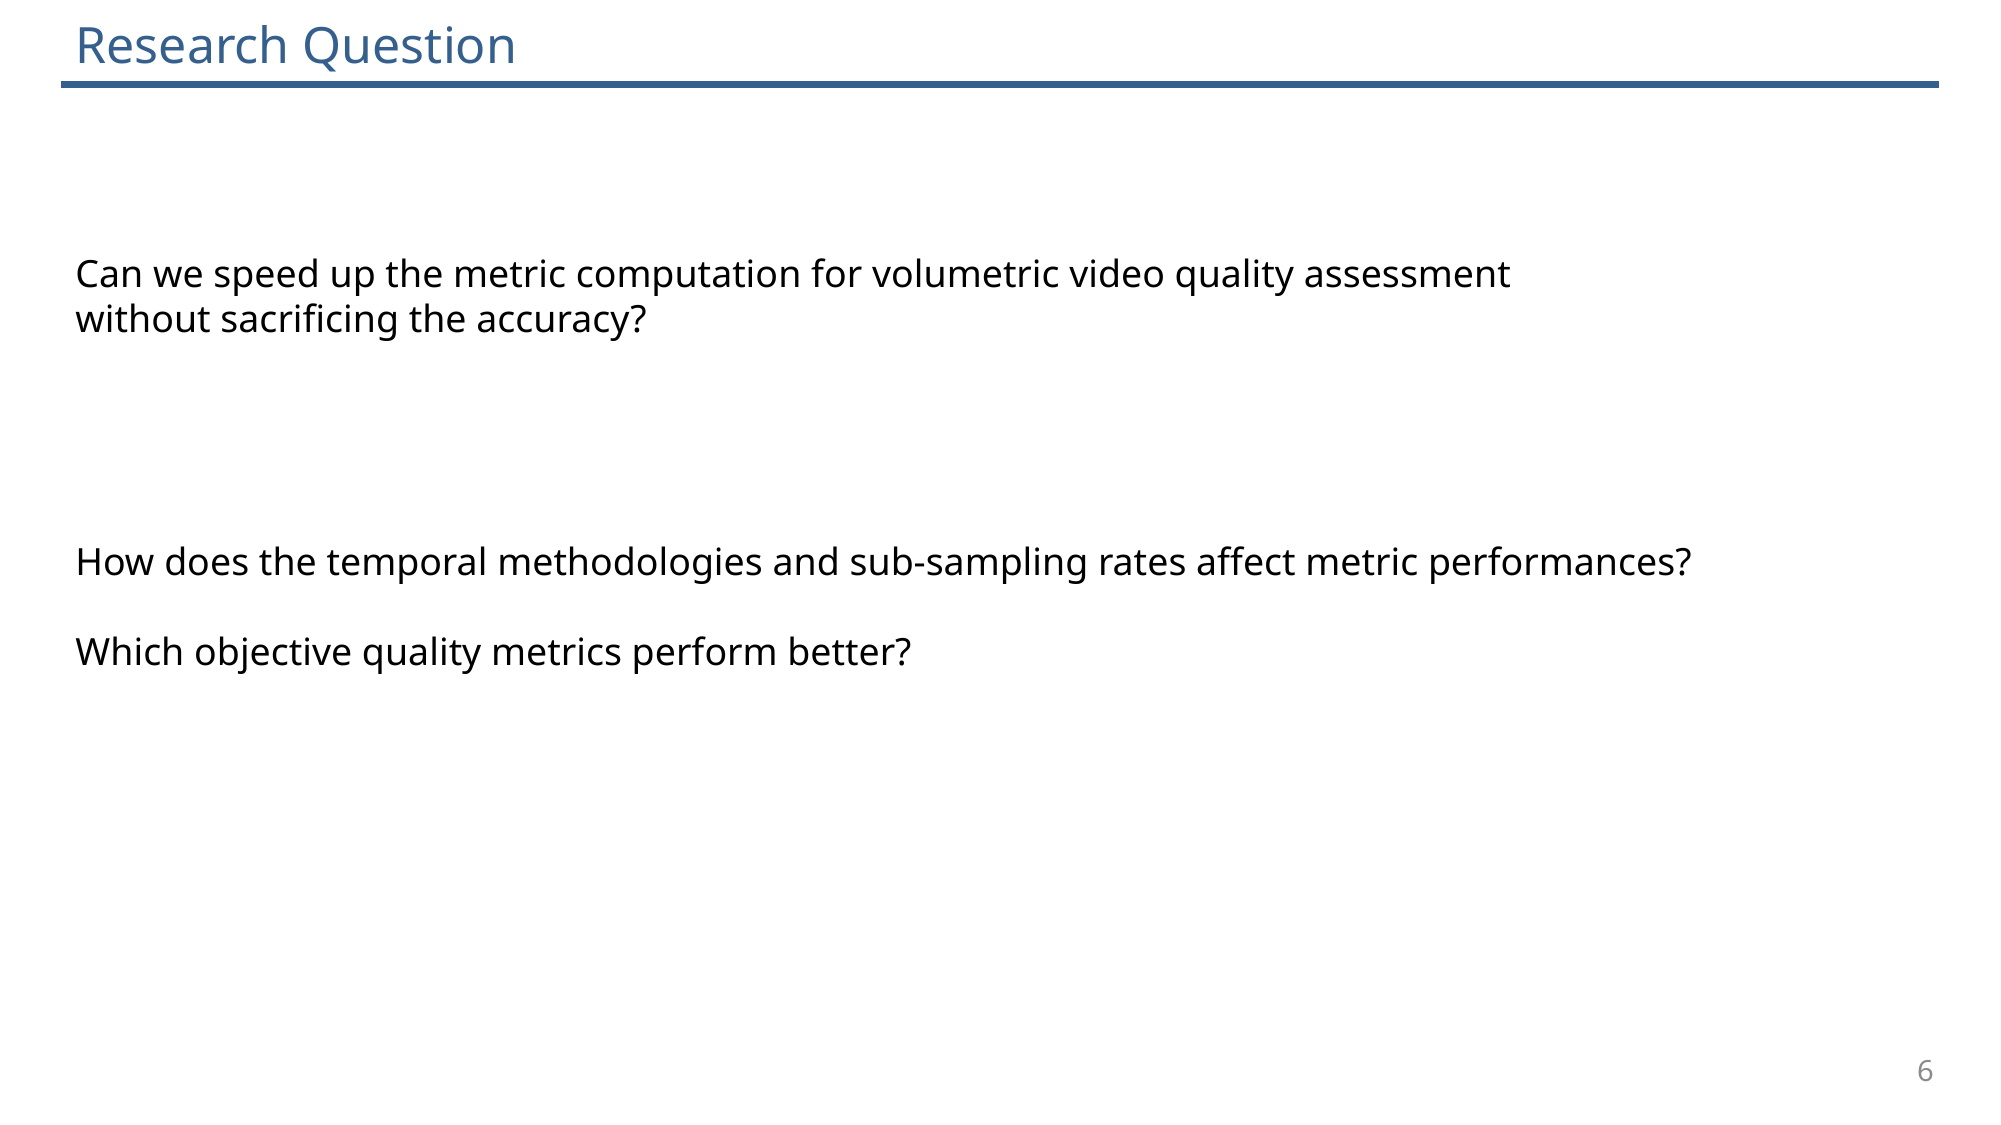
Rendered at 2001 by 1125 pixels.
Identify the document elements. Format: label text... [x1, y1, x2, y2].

text_box Can we speed up the metric computation for volumetric video quality assessment without sacrificing the accuracy? [60, 242, 1799, 347]
text_box How does the temporal methodologies and sub-sampling rates affect metric performances? Which objective quality metrics perform better? [60, 485, 1799, 816]
slide_number 6 [1498, 1042, 1949, 1103]
title Research Question [60, 1, 1940, 82]
